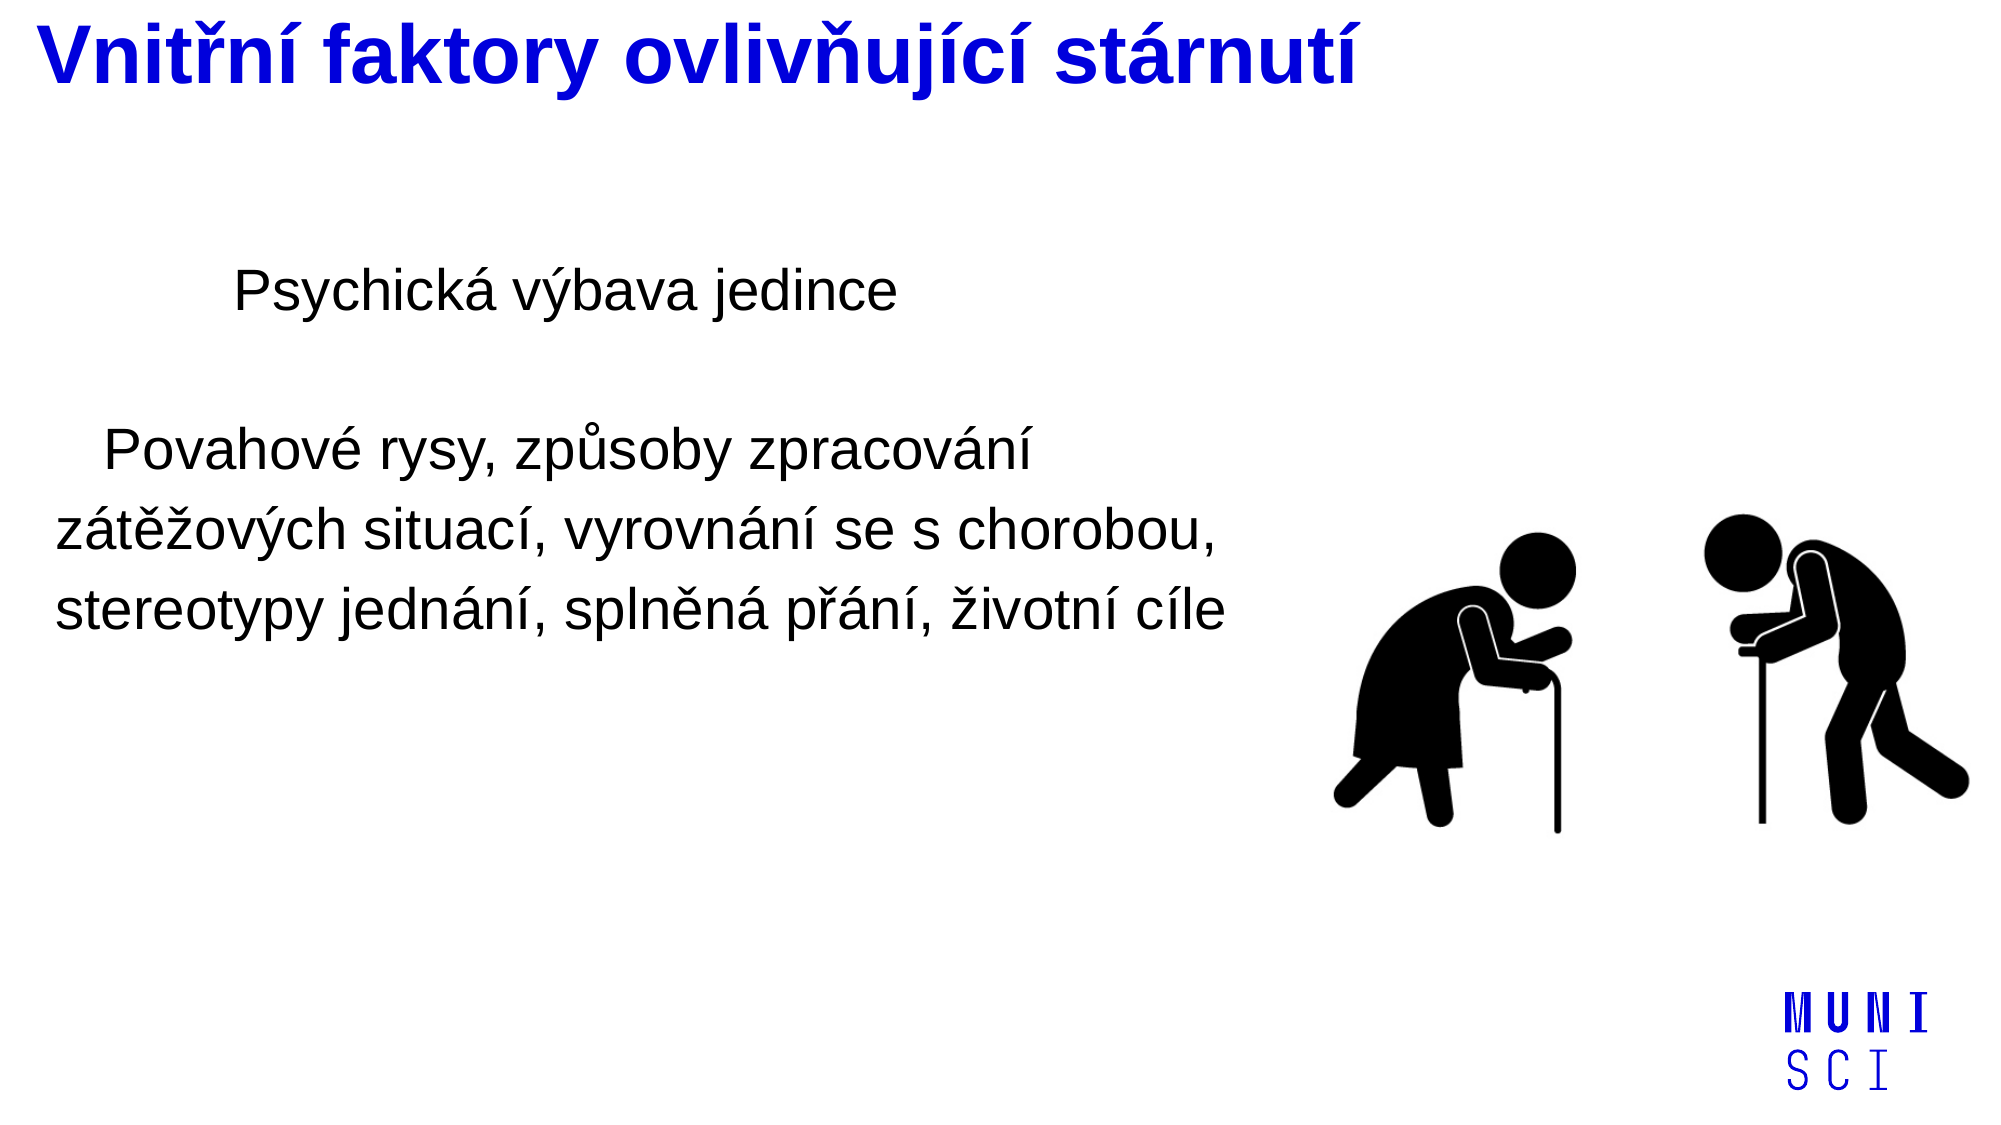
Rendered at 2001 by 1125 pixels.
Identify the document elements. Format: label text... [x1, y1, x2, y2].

picture [1296, 415, 1988, 934]
list Psychická výbava jedince Povahové rysy, způsoby zpracování zátěžových situací, vyrovnání se s chorobou, stereotypy jednání, splněná přání, životní cíle [55, 242, 1331, 955]
title Vnitřní faktory ovlivňující stárnutí [36, 17, 1616, 243]
